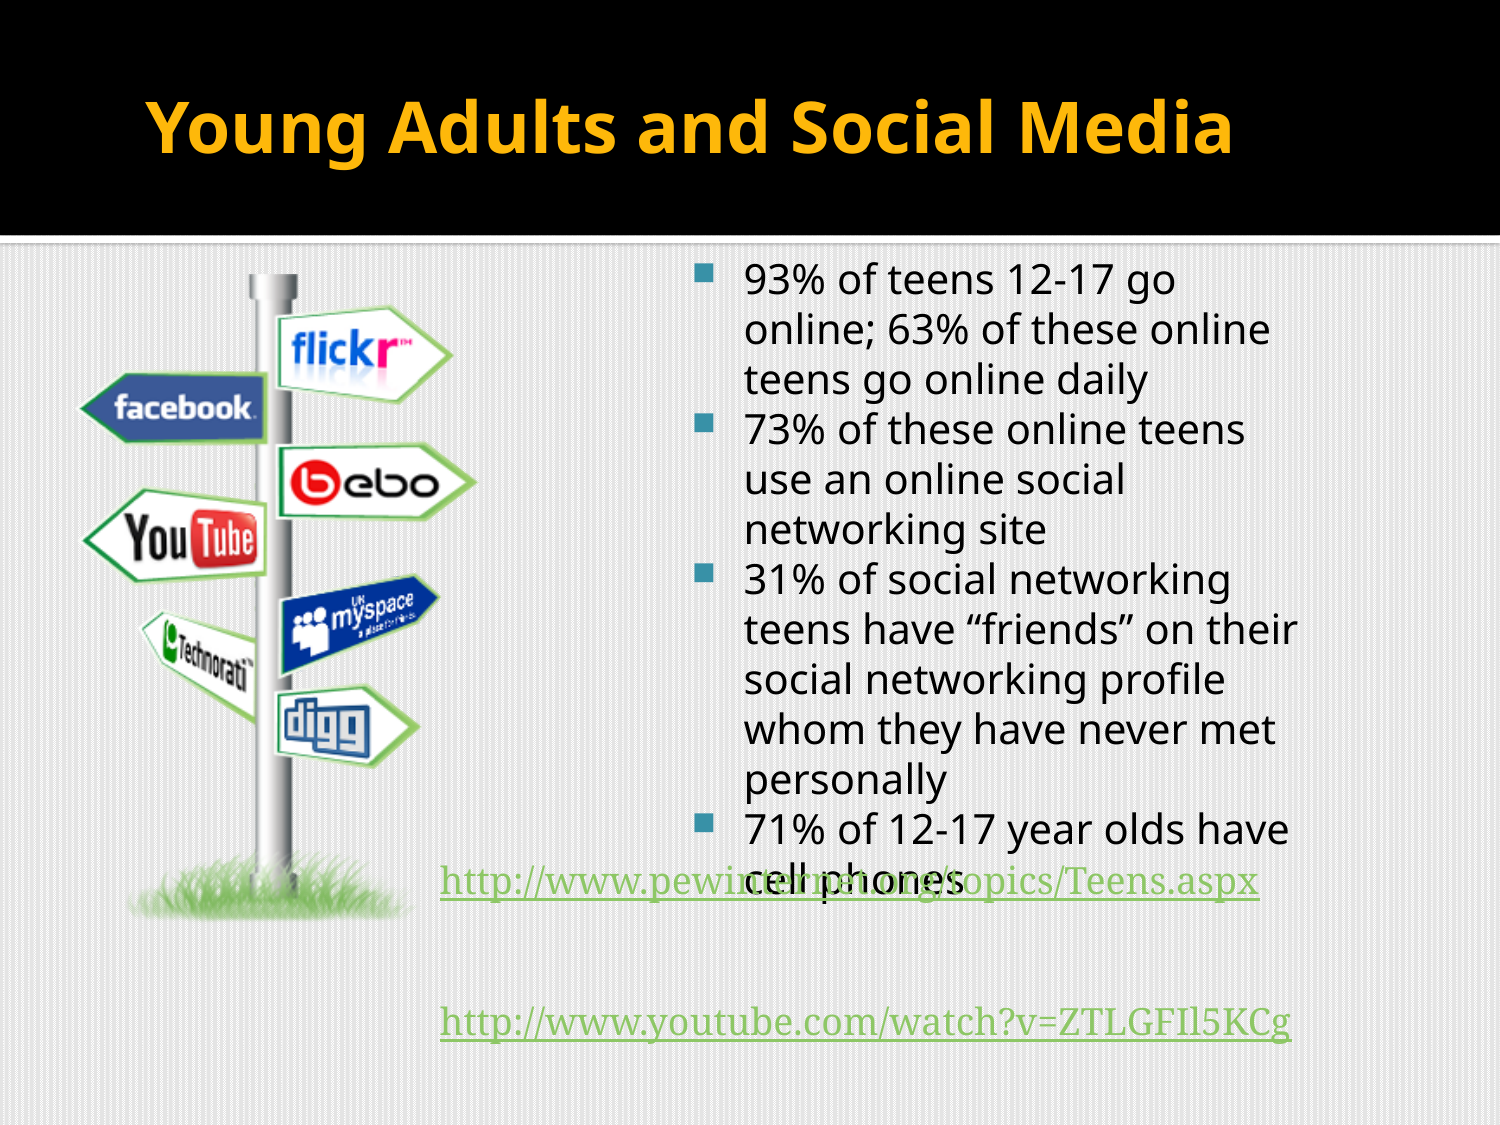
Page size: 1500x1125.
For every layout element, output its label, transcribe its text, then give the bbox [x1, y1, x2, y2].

picture [74, 274, 479, 926]
list 93% of teens 12-17 go online; 63% of these online teens go online daily 73% of these online teens use an online social networking site 31% of social networking teens have “friends” on their social networking profile whom they have never met personally 71% of 12-17 year olds have cell phones [662, 237, 1325, 849]
title Young Adults and Social Media [12, 50, 1363, 200]
text_box http://www.pewinternet.org/topics/Teens.aspx http://www.youtube.com/watch?v=ZTLGFIl5KCg [425, 849, 1375, 1125]
